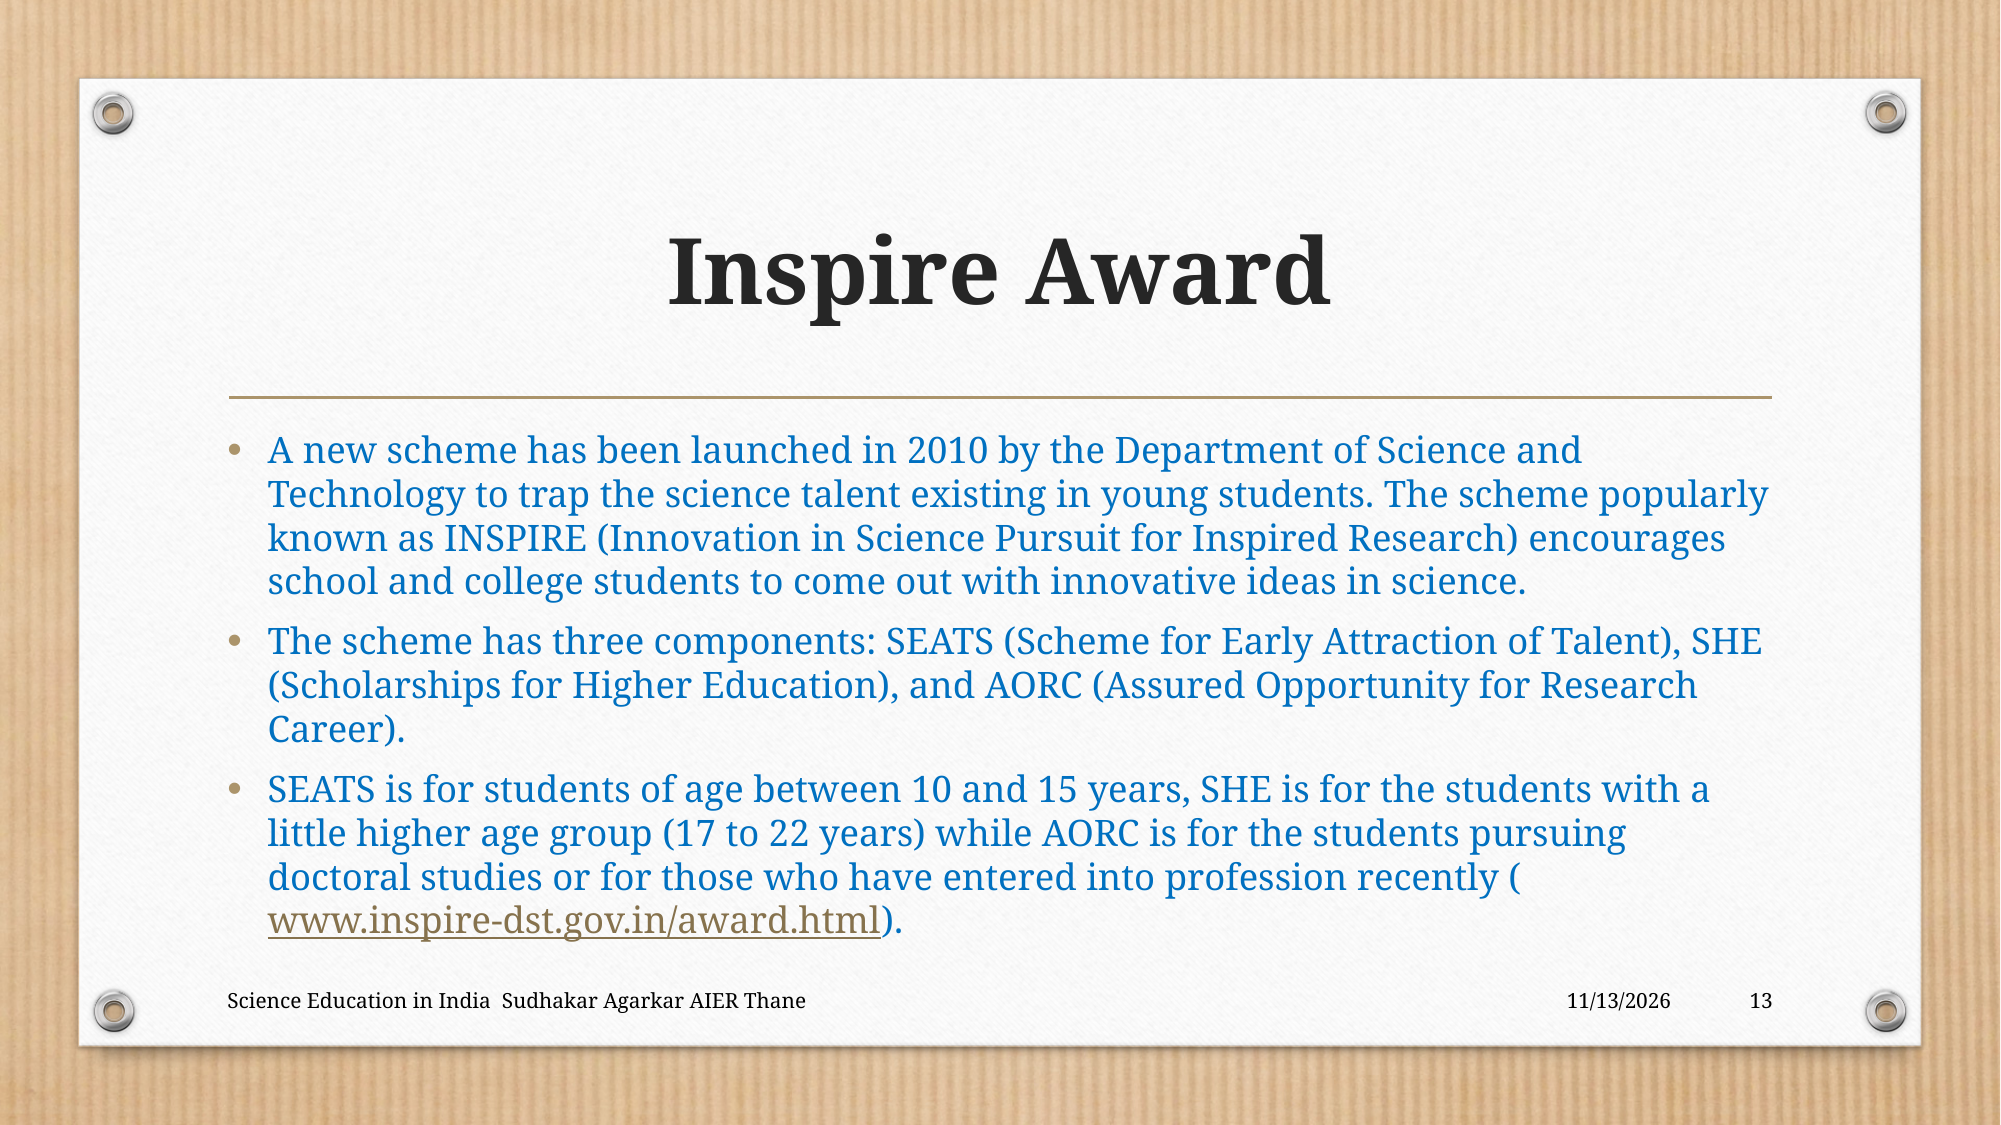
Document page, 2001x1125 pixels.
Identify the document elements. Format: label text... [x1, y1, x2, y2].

title Inspire Award [212, 161, 1788, 375]
footer Science Education in India Sudhakar Agarkar AIER Thane [212, 979, 1411, 1025]
list A new scheme has been launched in 2010 by the Department of Science and Technology to trap the science talent existing in young students. The scheme popularly known as INSPIRE (Innovation in Science Pursuit for Inspired Research) encourages school and college students to come out with innovative ideas in science. The scheme has three components: SEATS (Scheme for Early Attraction of Talent), SHE (Scholarships for Higher Education), and AORC (Assured Opportunity for Research Career). SEATS is for students of age between 10 and 15 years, SHE is for the students with a little higher age group (17 to 22 years) while AORC is for the students pursuing doctoral studies or for those who have entered into profession recently (www.inspire-dst.gov.in/award.html). [212, 419, 1788, 964]
slide_number 13 [1698, 979, 1788, 1025]
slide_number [1423, 979, 1686, 1025]
picture [0, 0, 2001, 1125]
